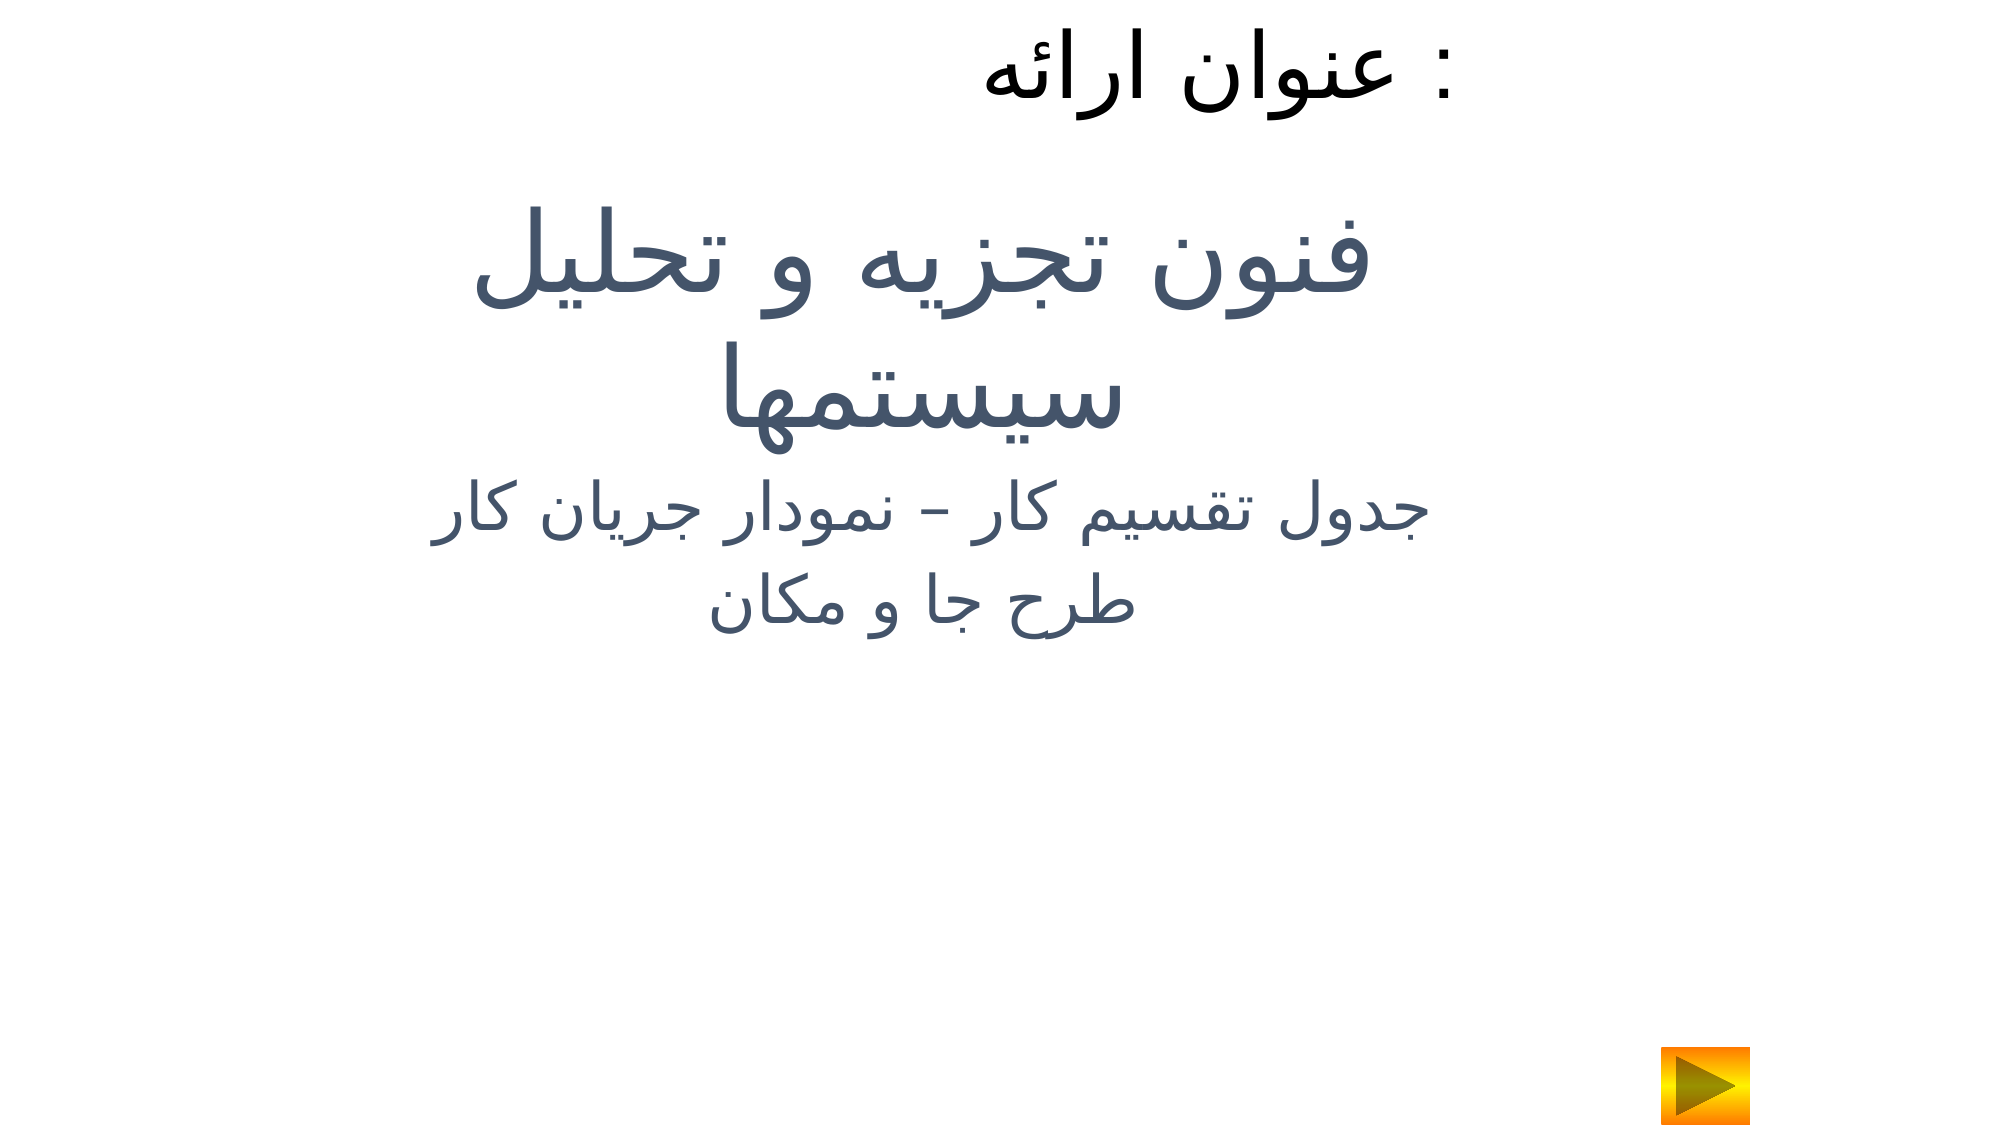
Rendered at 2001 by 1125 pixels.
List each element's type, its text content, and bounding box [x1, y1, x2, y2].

text_box عنوان ارائه : [965, 0, 1472, 125]
text_box فنون تجزيه و تحليل سیستمها جدول تقسیم کار – نمودار جریان کار طرح جا و مکان [314, 172, 1532, 644]
text_box [1661, 1046, 1750, 1125]
